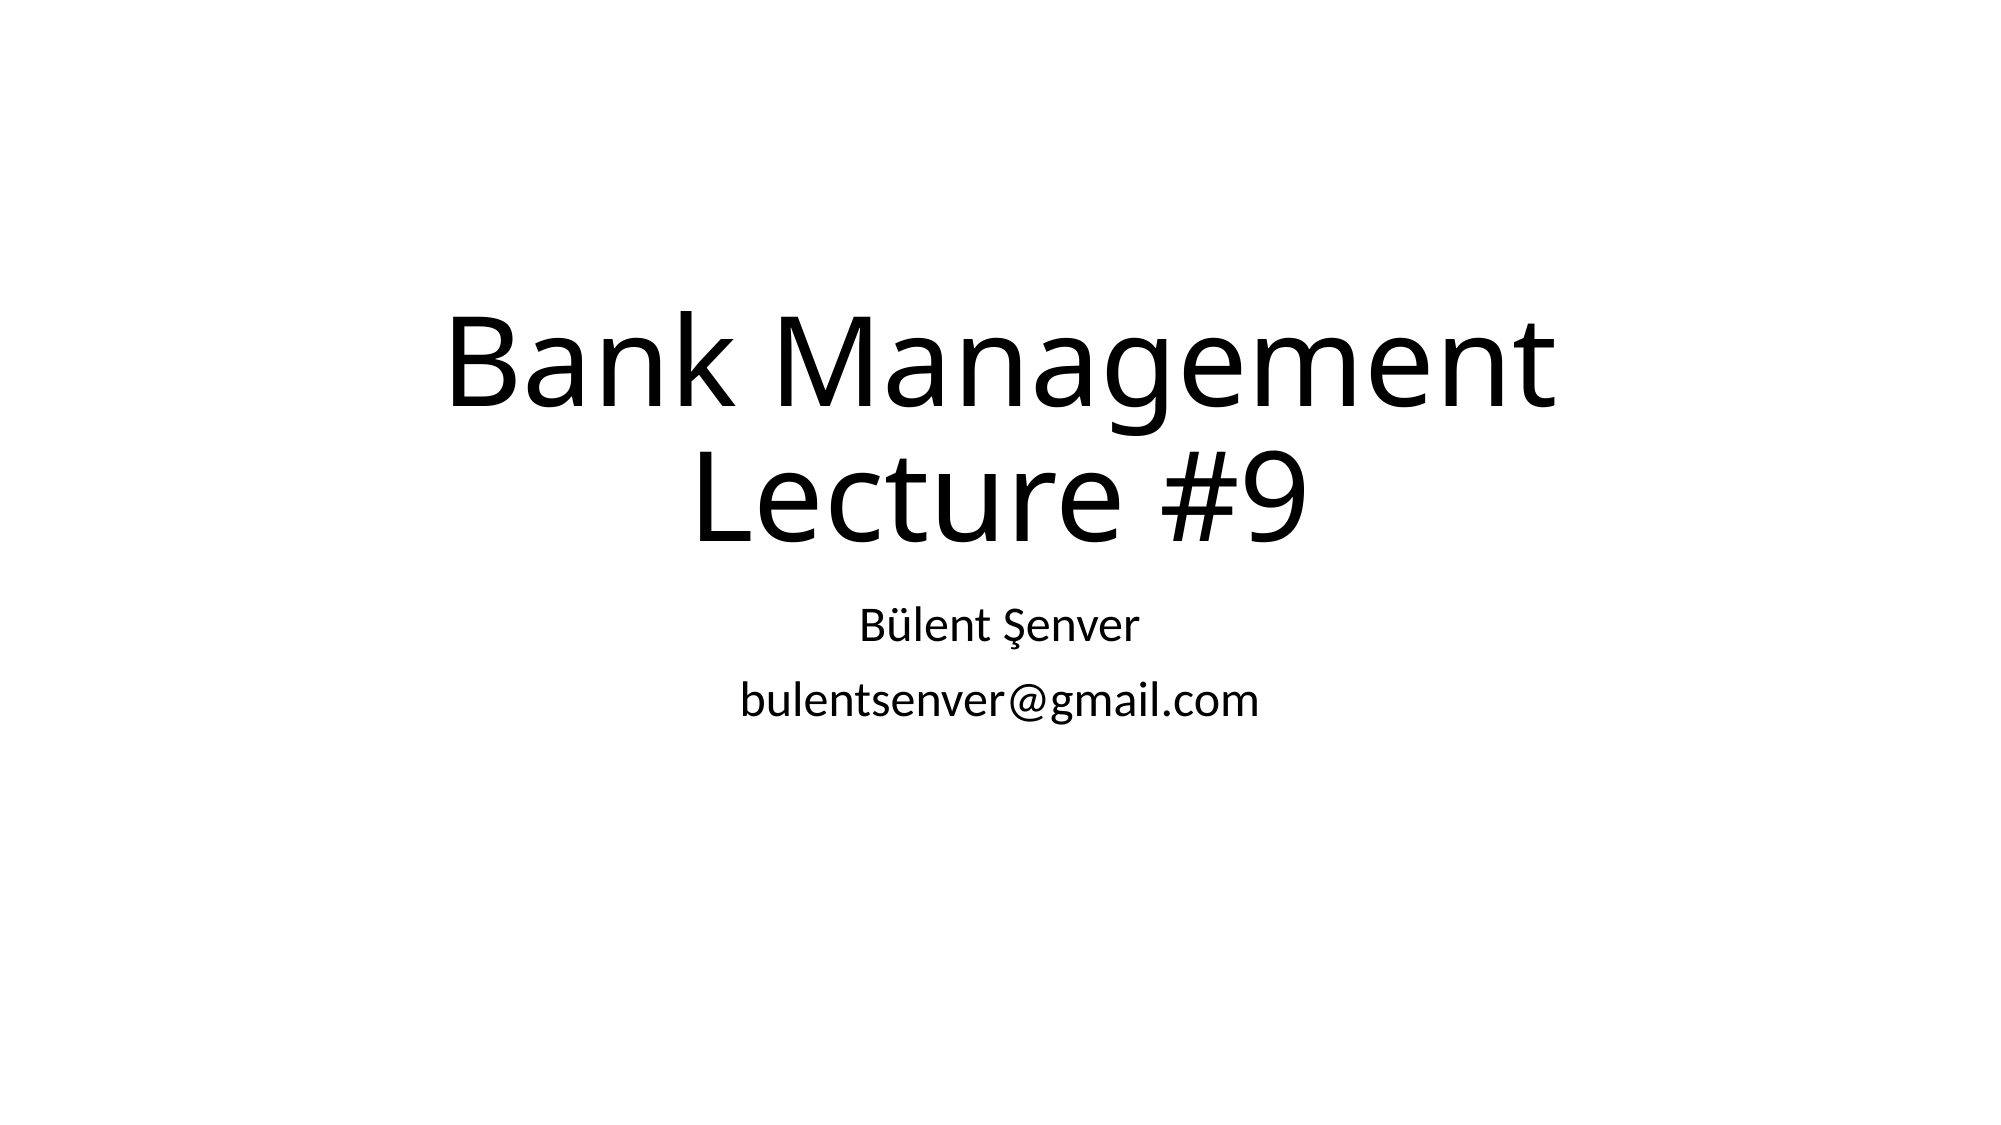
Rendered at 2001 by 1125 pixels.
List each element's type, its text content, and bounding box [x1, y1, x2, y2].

title Bank Management Lecture #9 [249, 184, 1750, 576]
subtitle Bülent Şenver bulentsenver@gmail.com [249, 590, 1750, 863]
